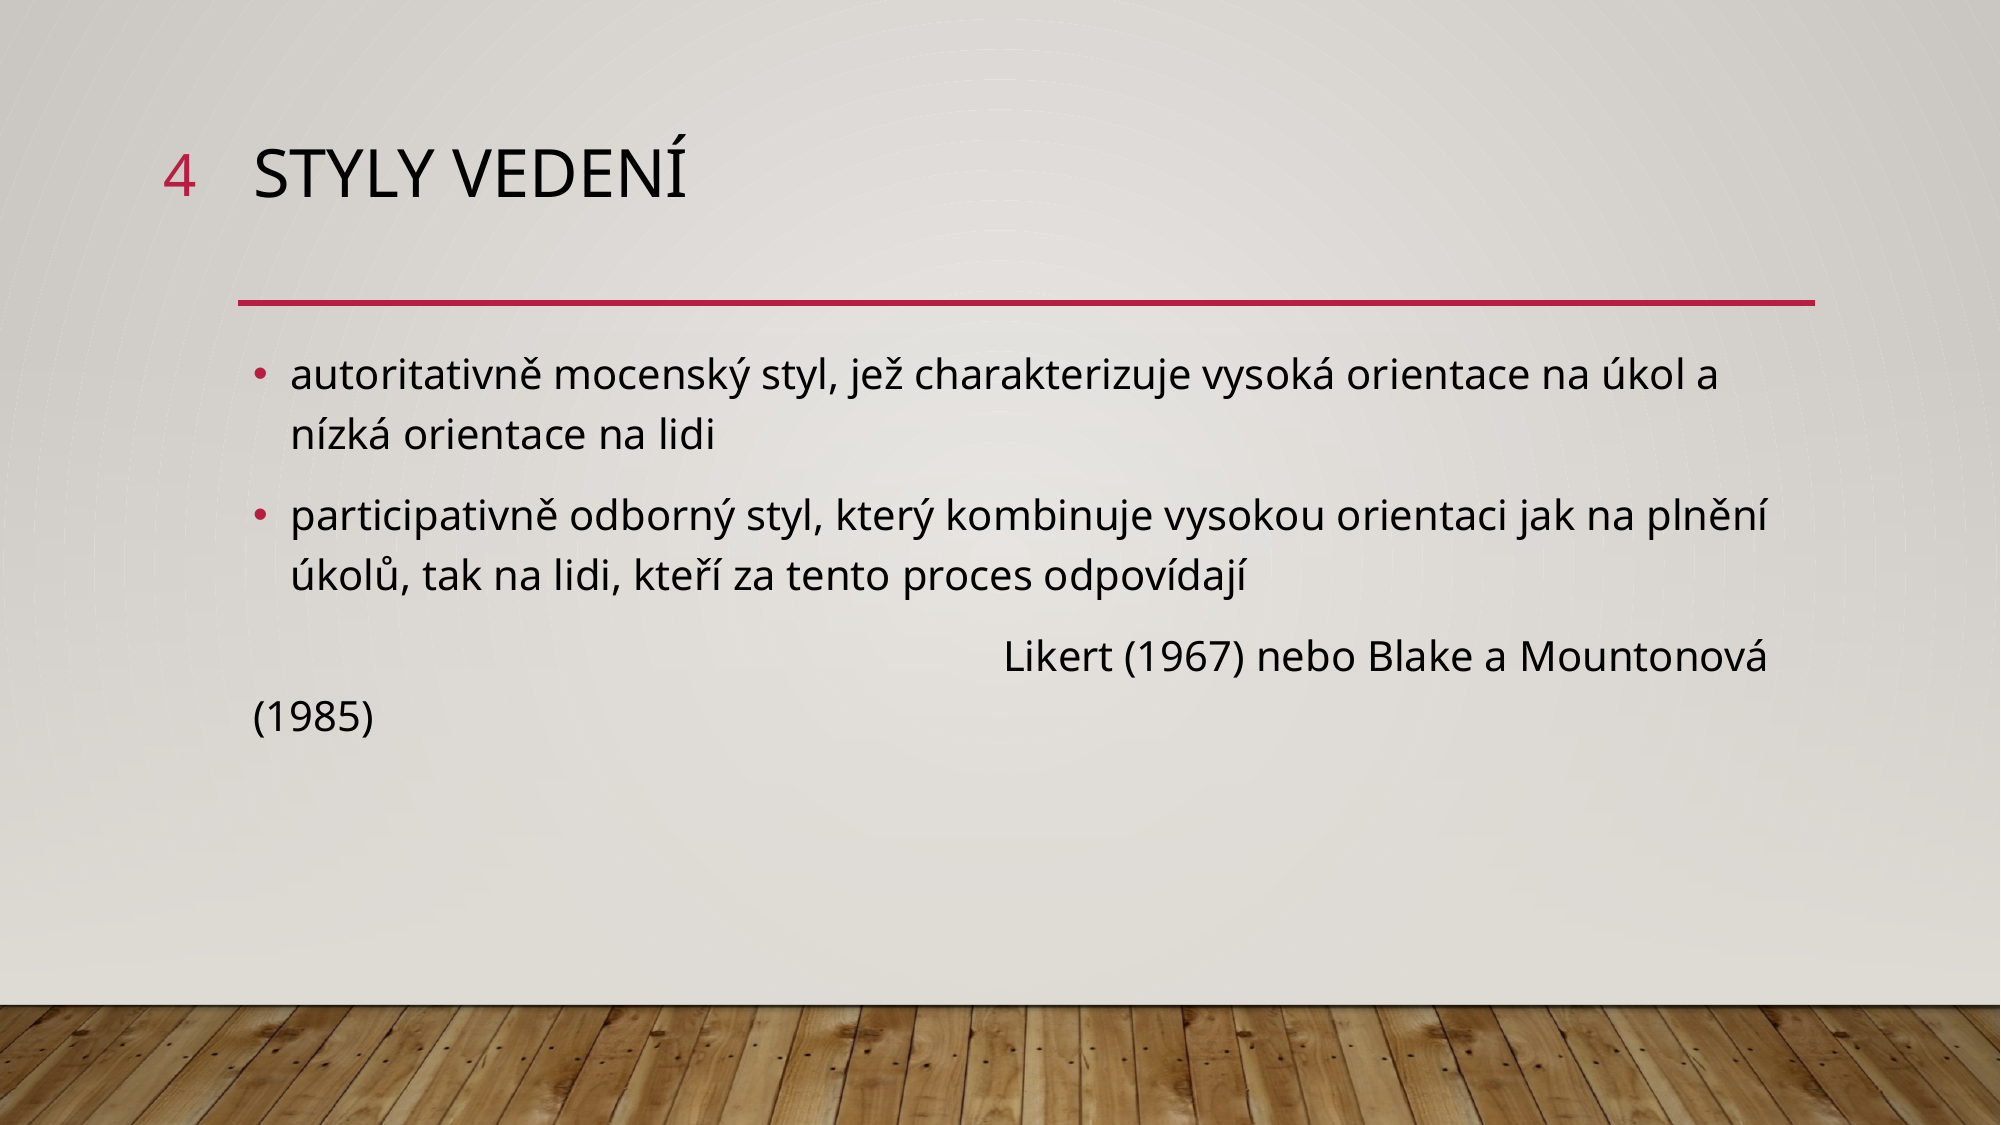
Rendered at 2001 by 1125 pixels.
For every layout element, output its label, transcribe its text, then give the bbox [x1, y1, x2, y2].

title Styly vedení [238, 131, 1814, 305]
list autoritativně mocenský styl, jež charakterizuje vysoká orientace na úkol a nízká orientace na lidi participativně odborný styl, který kombinuje vysokou orientaci jak na plnění úkolů, tak na lidi, kteří za tento proces odpovídají Likert (1967) nebo Blake a Mountonová (1985) [238, 330, 1814, 897]
slide_number 4 [78, 131, 212, 214]
picture [0, 1005, 2000, 1125]
